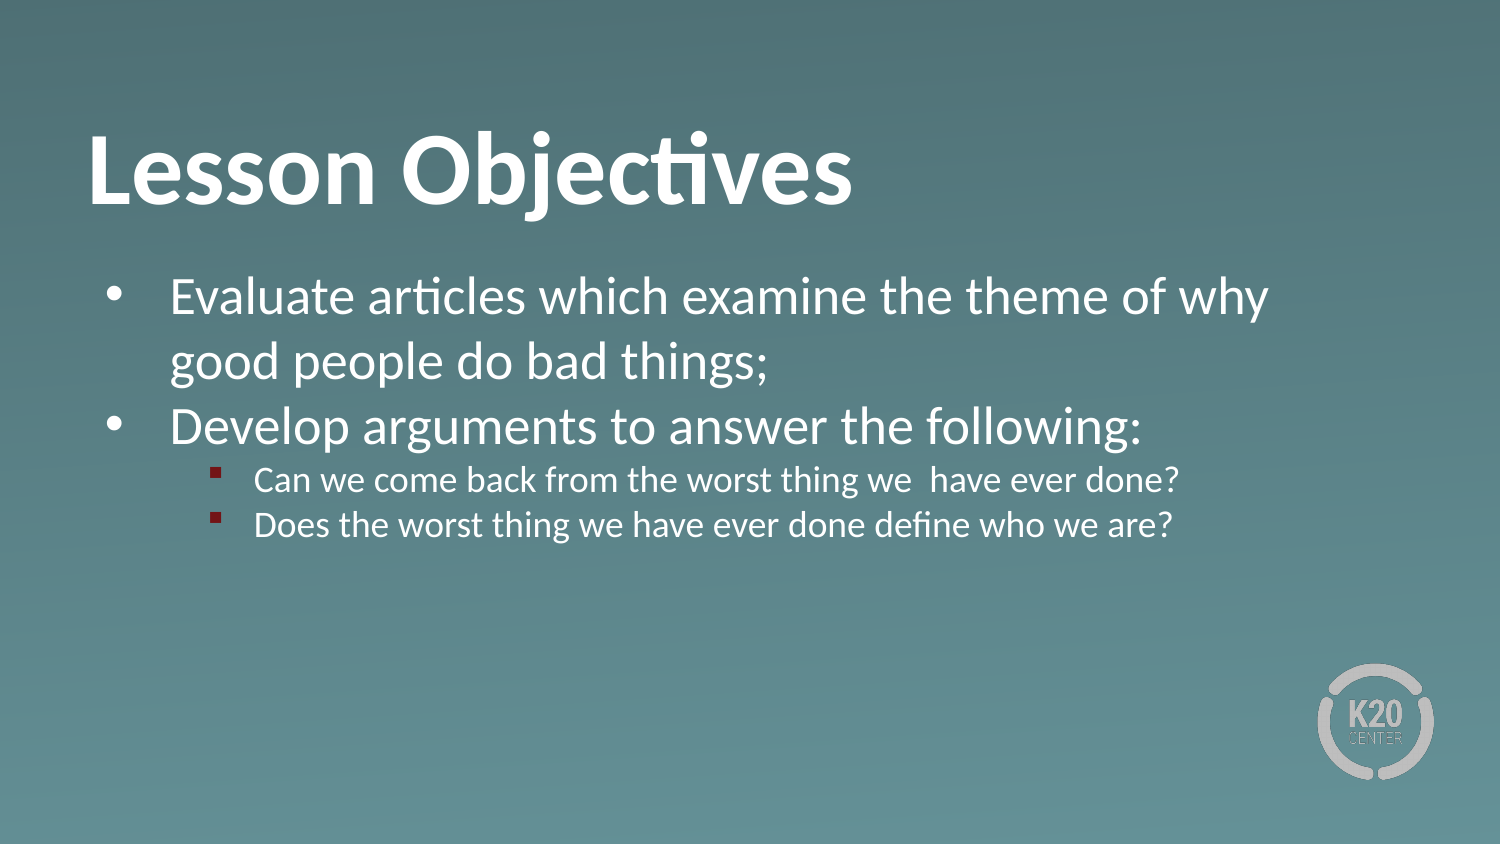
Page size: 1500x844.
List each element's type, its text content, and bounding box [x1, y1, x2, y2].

picture [1300, 646, 1451, 797]
title Lesson Objectives [86, 57, 962, 225]
list Evaluate articles which examine the theme of why good people do bad things; Develop arguments to answer the following: Can we come back from the worst thing we have ever done? Does the worst thing we have ever done define who we are? [86, 252, 1362, 592]
